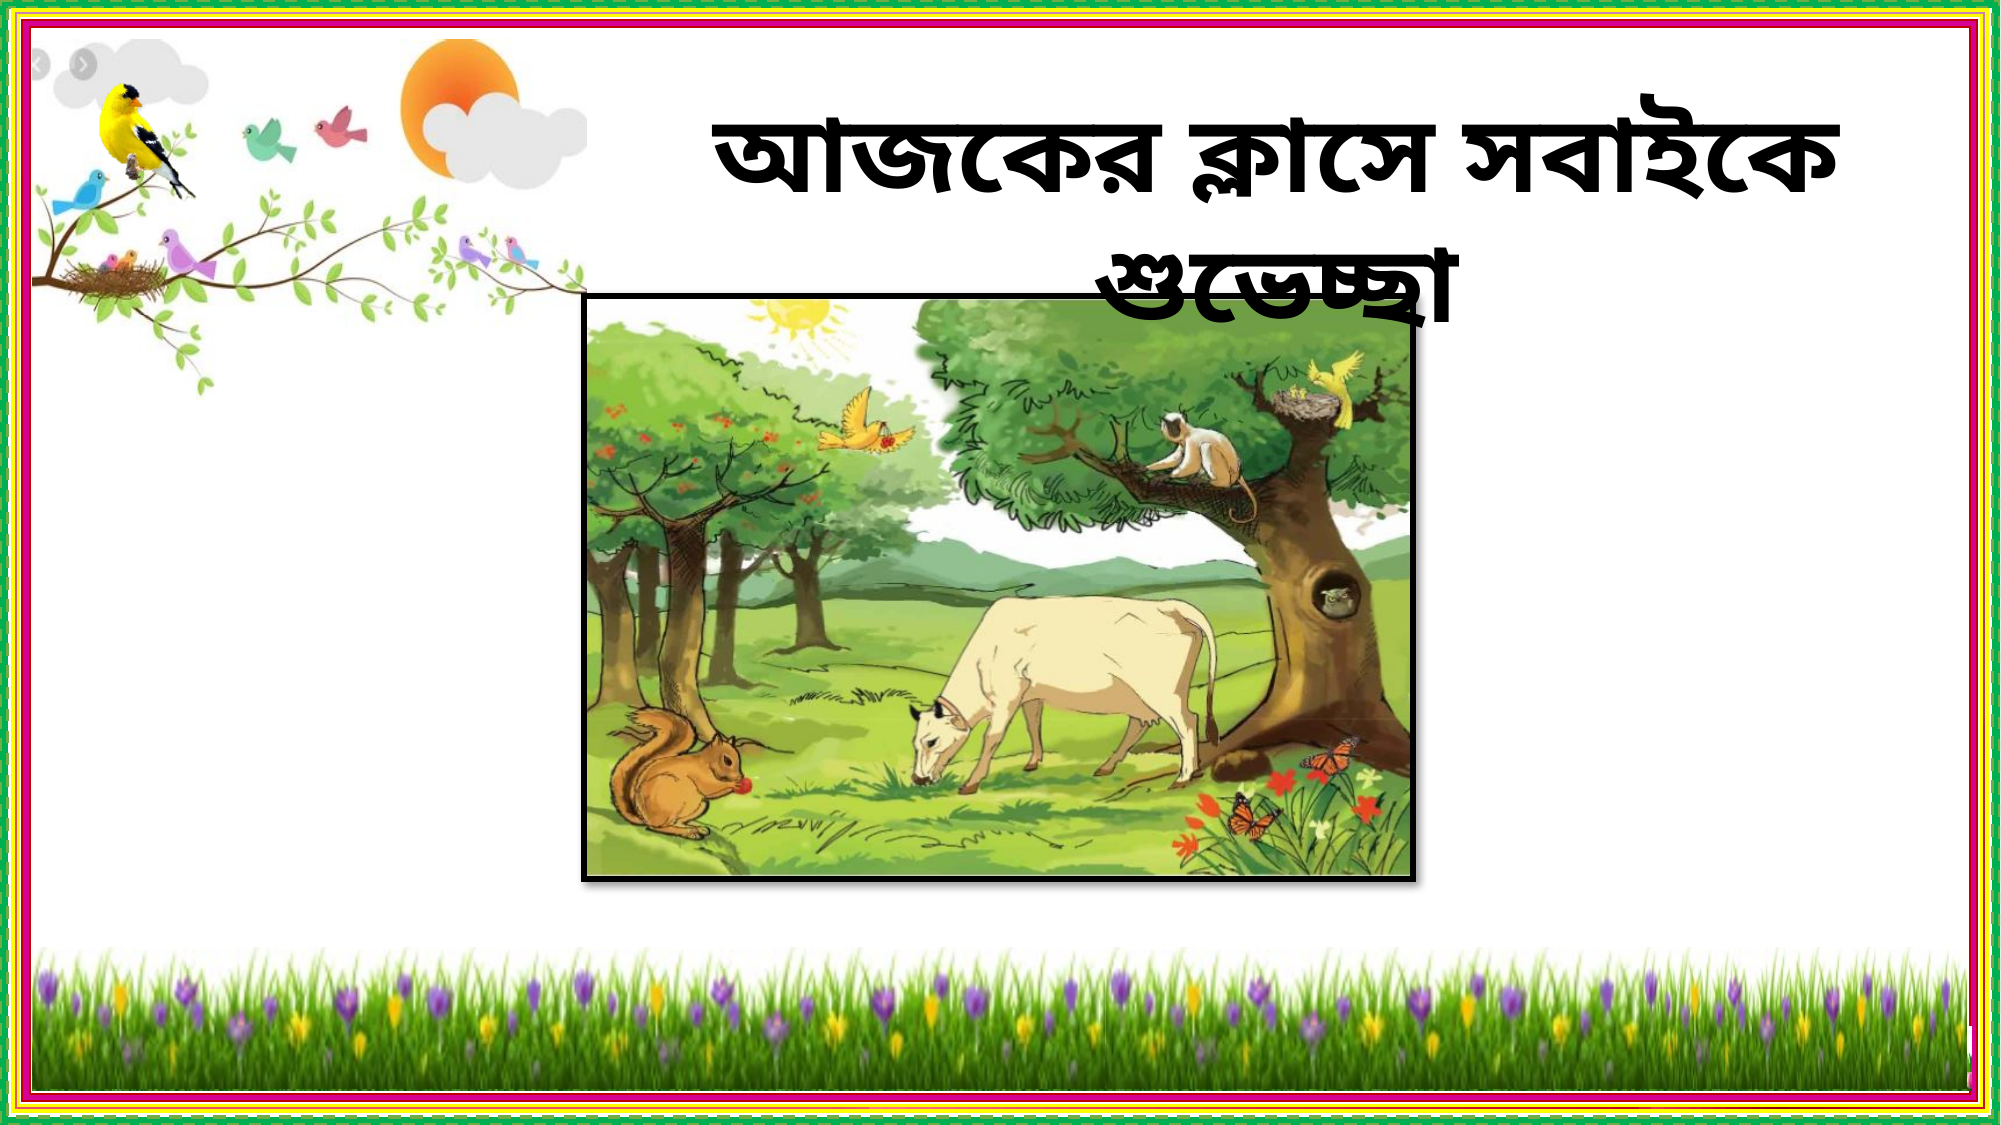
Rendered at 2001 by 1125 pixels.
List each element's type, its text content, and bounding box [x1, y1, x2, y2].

picture [32, 1026, 1972, 1091]
text_box আজকের ক্লাসে সবাইকে শুভেচ্ছা [652, 76, 1900, 352]
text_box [32, 947, 1967, 1089]
picture [32, 39, 1411, 877]
